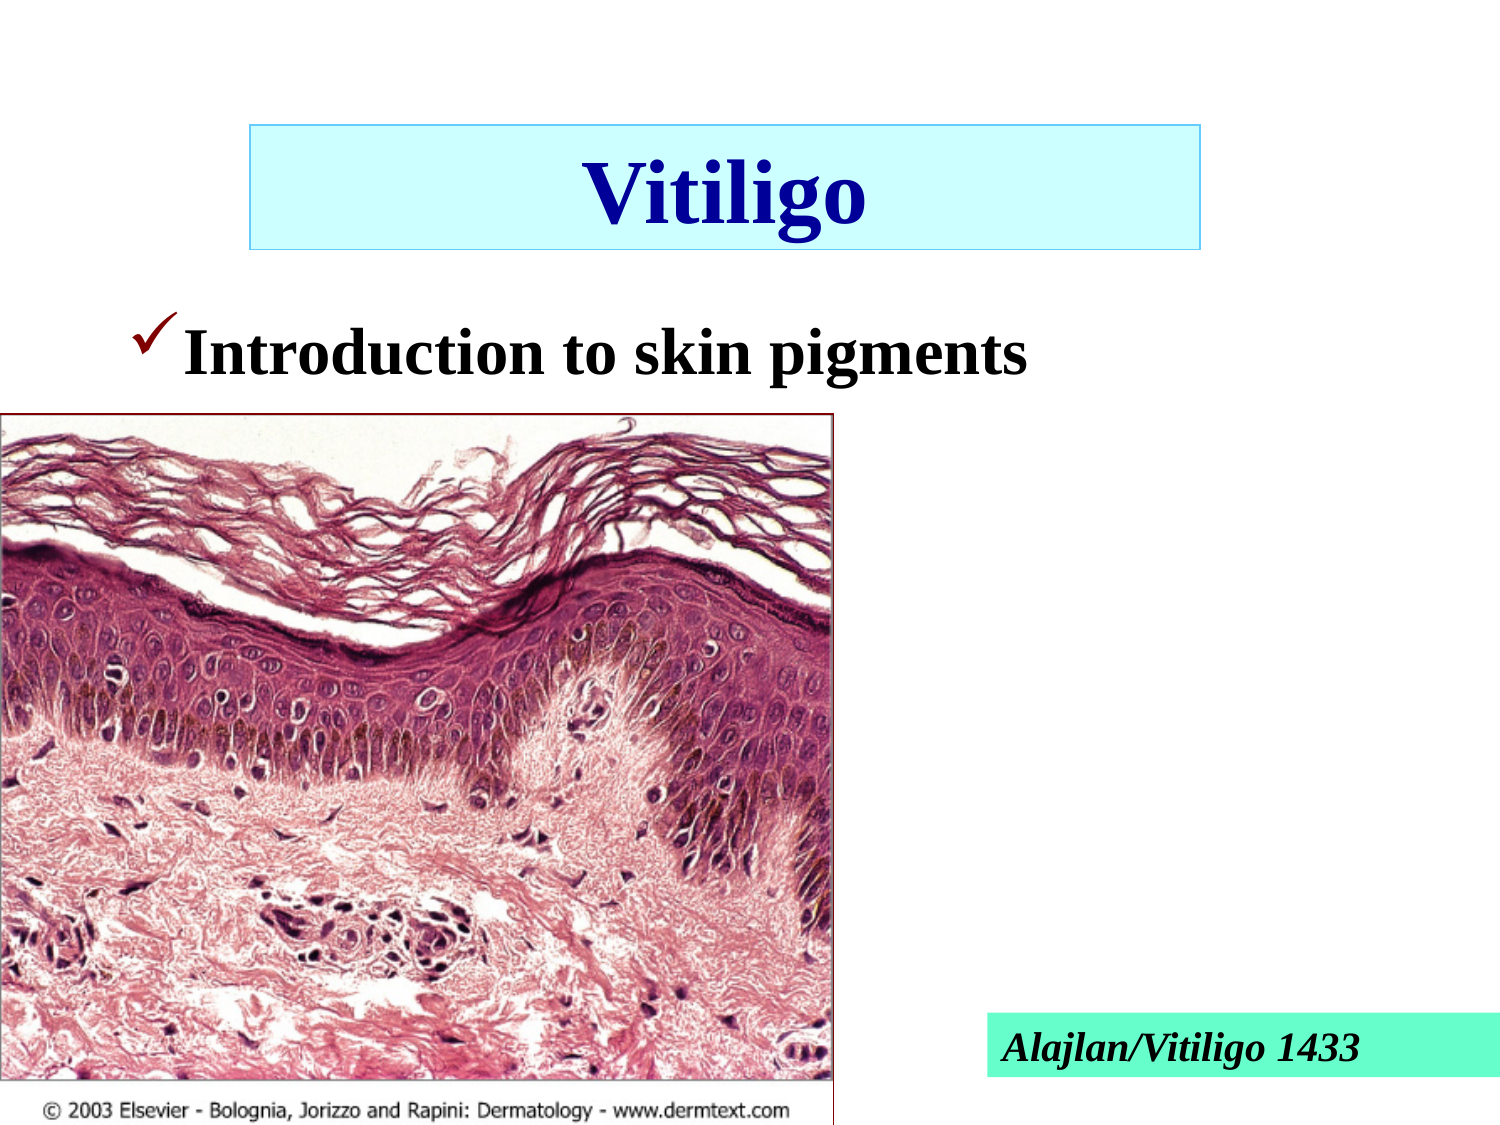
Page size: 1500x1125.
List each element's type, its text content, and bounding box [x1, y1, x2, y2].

text_box Vitiligo [249, 124, 1200, 250]
text_box Alajlan/Vitiligo 1433 [987, 1012, 1500, 1078]
picture [0, 414, 833, 1125]
list Introduction to skin pigments [112, 299, 1388, 976]
